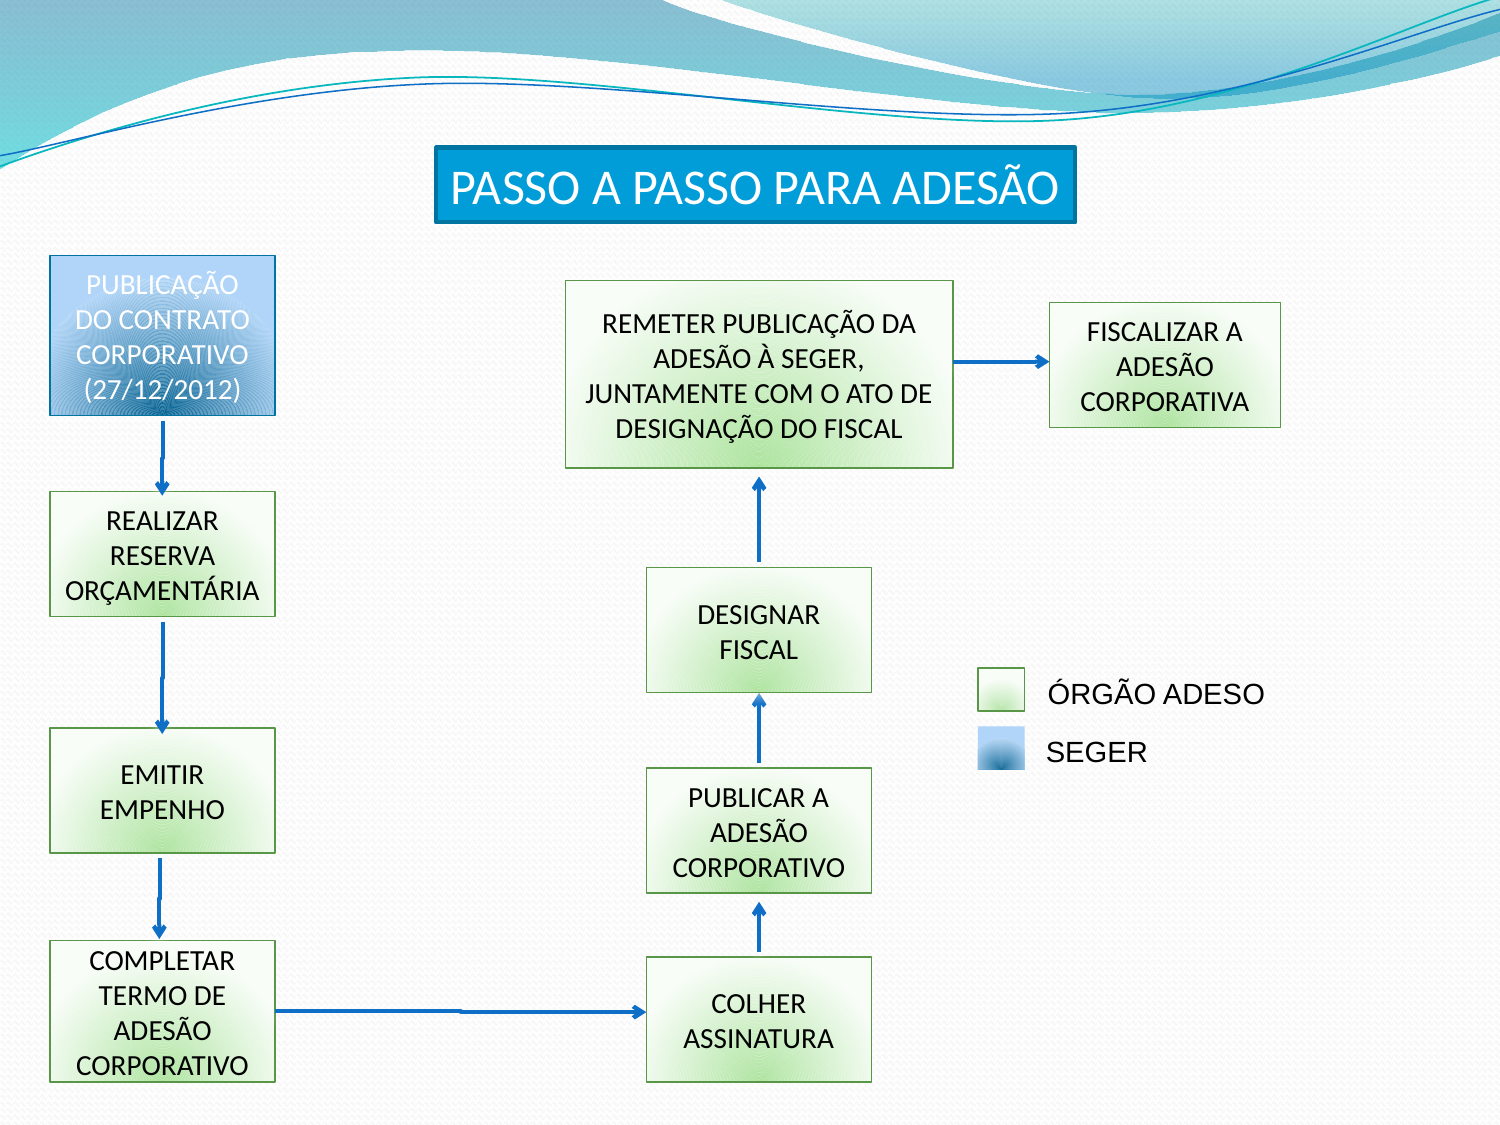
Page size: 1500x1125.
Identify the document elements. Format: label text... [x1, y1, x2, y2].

text_box PUBLICAÇÃO DO CONTRATO CORPORATIVO (27/12/2012) [49, 255, 276, 416]
text_box SEGER [1030, 725, 1163, 776]
text_box PUBLICAR A ADESÃO CORPORATIVO [646, 767, 872, 894]
text_box [977, 726, 1025, 770]
text_box COMPLETAR TERMO DE ADESÃO CORPORATIVO [49, 940, 276, 1083]
text_box EMITIR EMPENHO [49, 727, 276, 854]
text_box FISCALIZAR A ADESÃO CORPORATIVA [1049, 302, 1281, 428]
text_box REMETER PUBLICAÇÃO DA ADESÃO À SEGER, JUNTAMENTE COM O ATO DE DESIGNAÇÃO DO FISCAL [565, 280, 954, 469]
text_box ÓRGÃO ADESO [1032, 667, 1281, 718]
text_box COLHER ASSINATURA [646, 956, 872, 1083]
text_box REALIZAR RESERVA ORÇAMENTÁRIA [49, 491, 276, 617]
text_box DESIGNAR FISCAL [646, 567, 872, 693]
text_box PASSO A PASSO PARA ADESÃO [434, 145, 1077, 224]
text_box [977, 667, 1025, 712]
